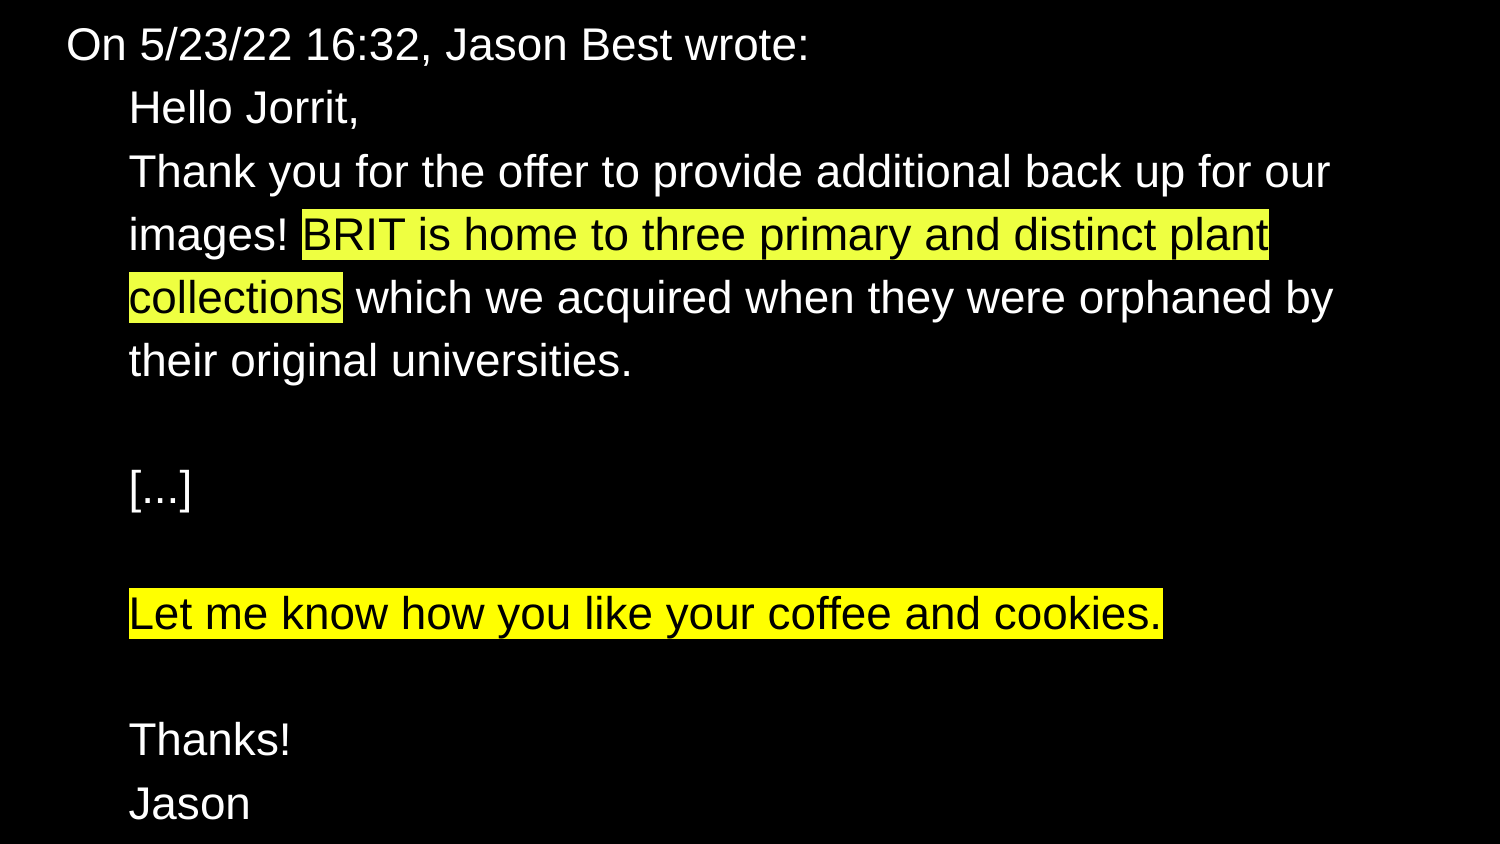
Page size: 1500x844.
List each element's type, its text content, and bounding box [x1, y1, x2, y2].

title On 5/23/22 16:32, Jason Best wrote: Hello Jorrit, Thank you for the offer to provide additional back up for our images! BRIT is home to three primary and distinct plant collections which we acquired when they were orphaned by their original universities. [...] Let me know how you like your coffee and cookies. Thanks! Jason [51, 0, 1449, 337]
